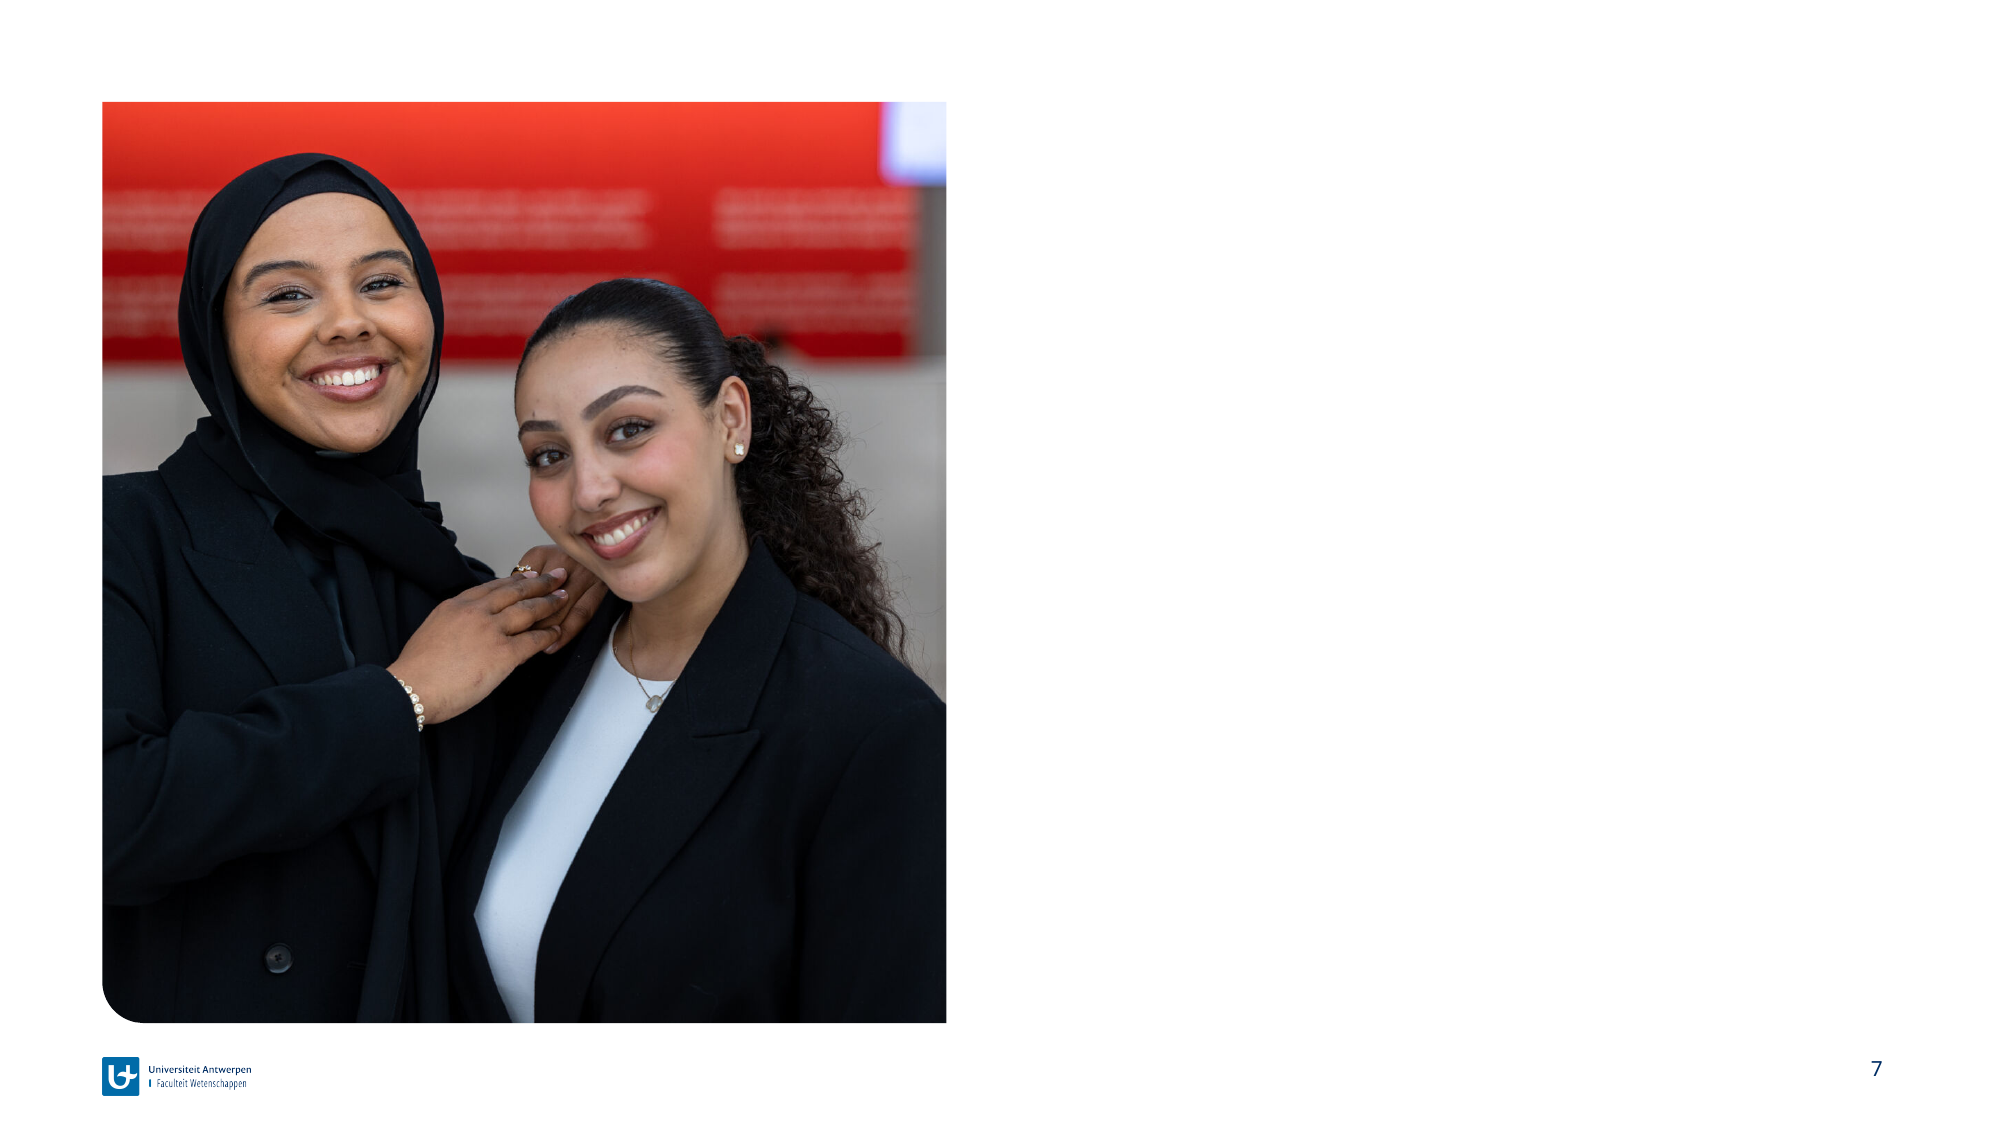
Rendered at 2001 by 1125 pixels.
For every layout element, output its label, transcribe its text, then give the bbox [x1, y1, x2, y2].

slide_number 7 [1463, 1039, 1898, 1100]
picture [102, 101, 947, 1024]
picture [102, 1057, 251, 1096]
